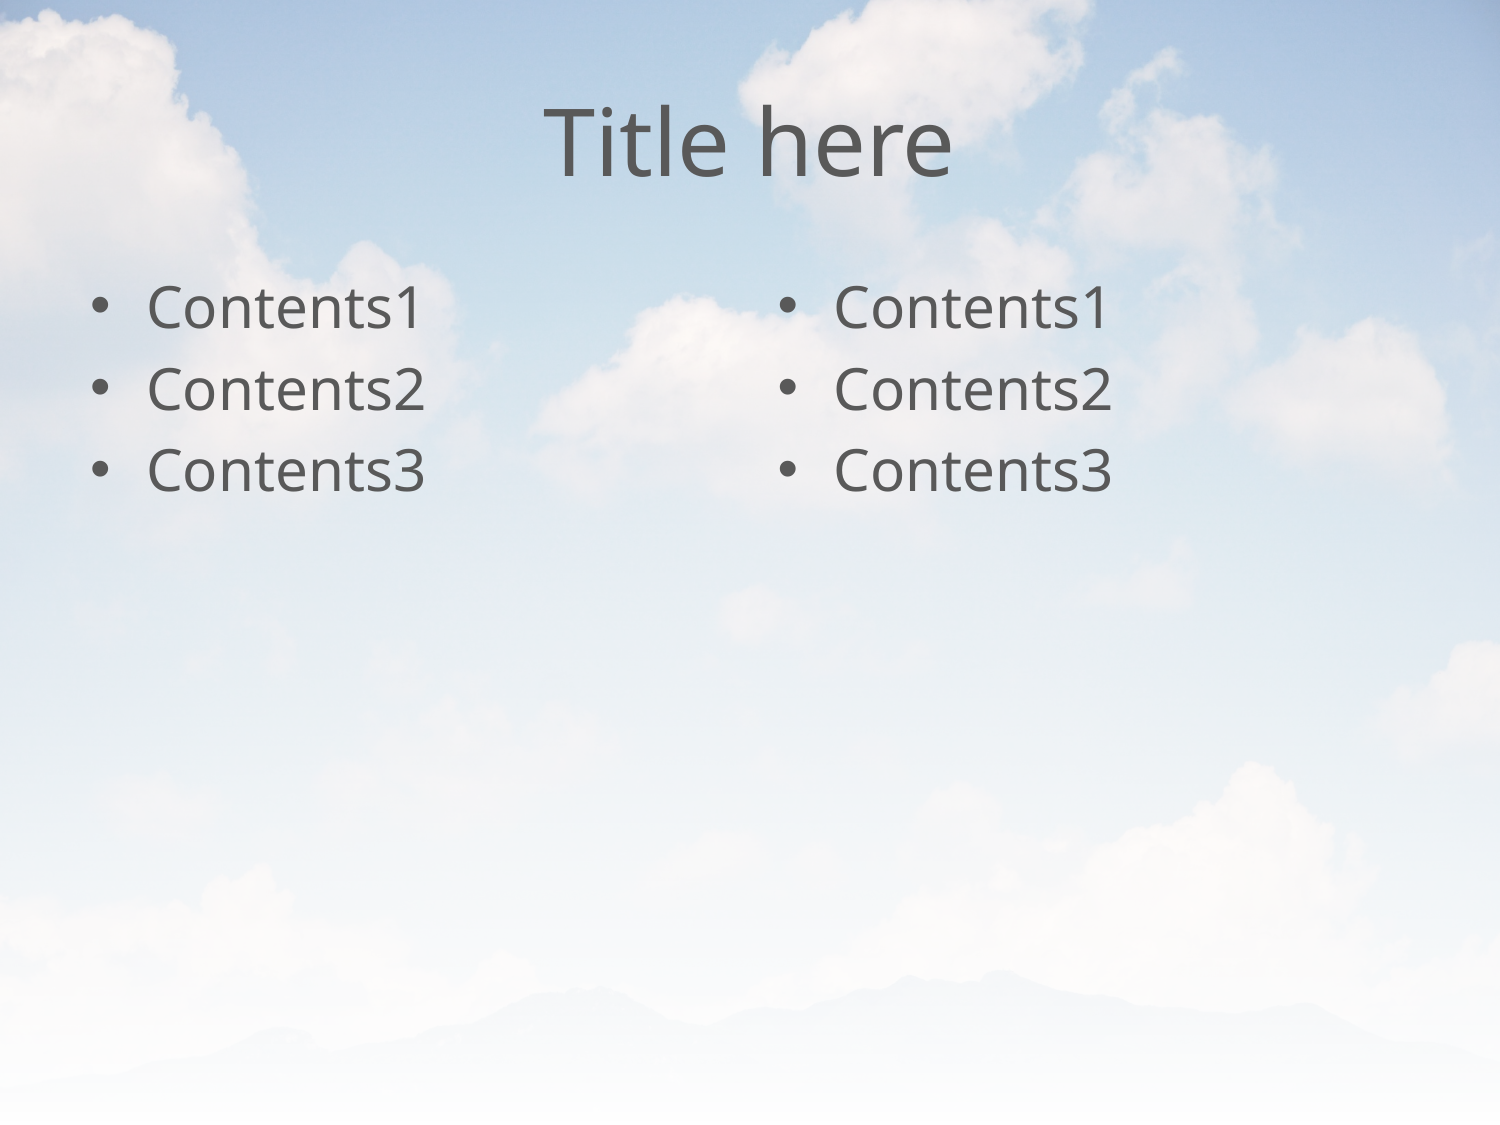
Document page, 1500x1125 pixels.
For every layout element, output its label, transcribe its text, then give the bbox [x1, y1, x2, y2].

list Contents1 Contents2 Contents3 [762, 262, 1425, 1005]
text_box [0, 0, 1500, 1125]
list Contents1 Contents2 Contents3 [75, 262, 738, 1005]
title Title here [75, 45, 1425, 233]
